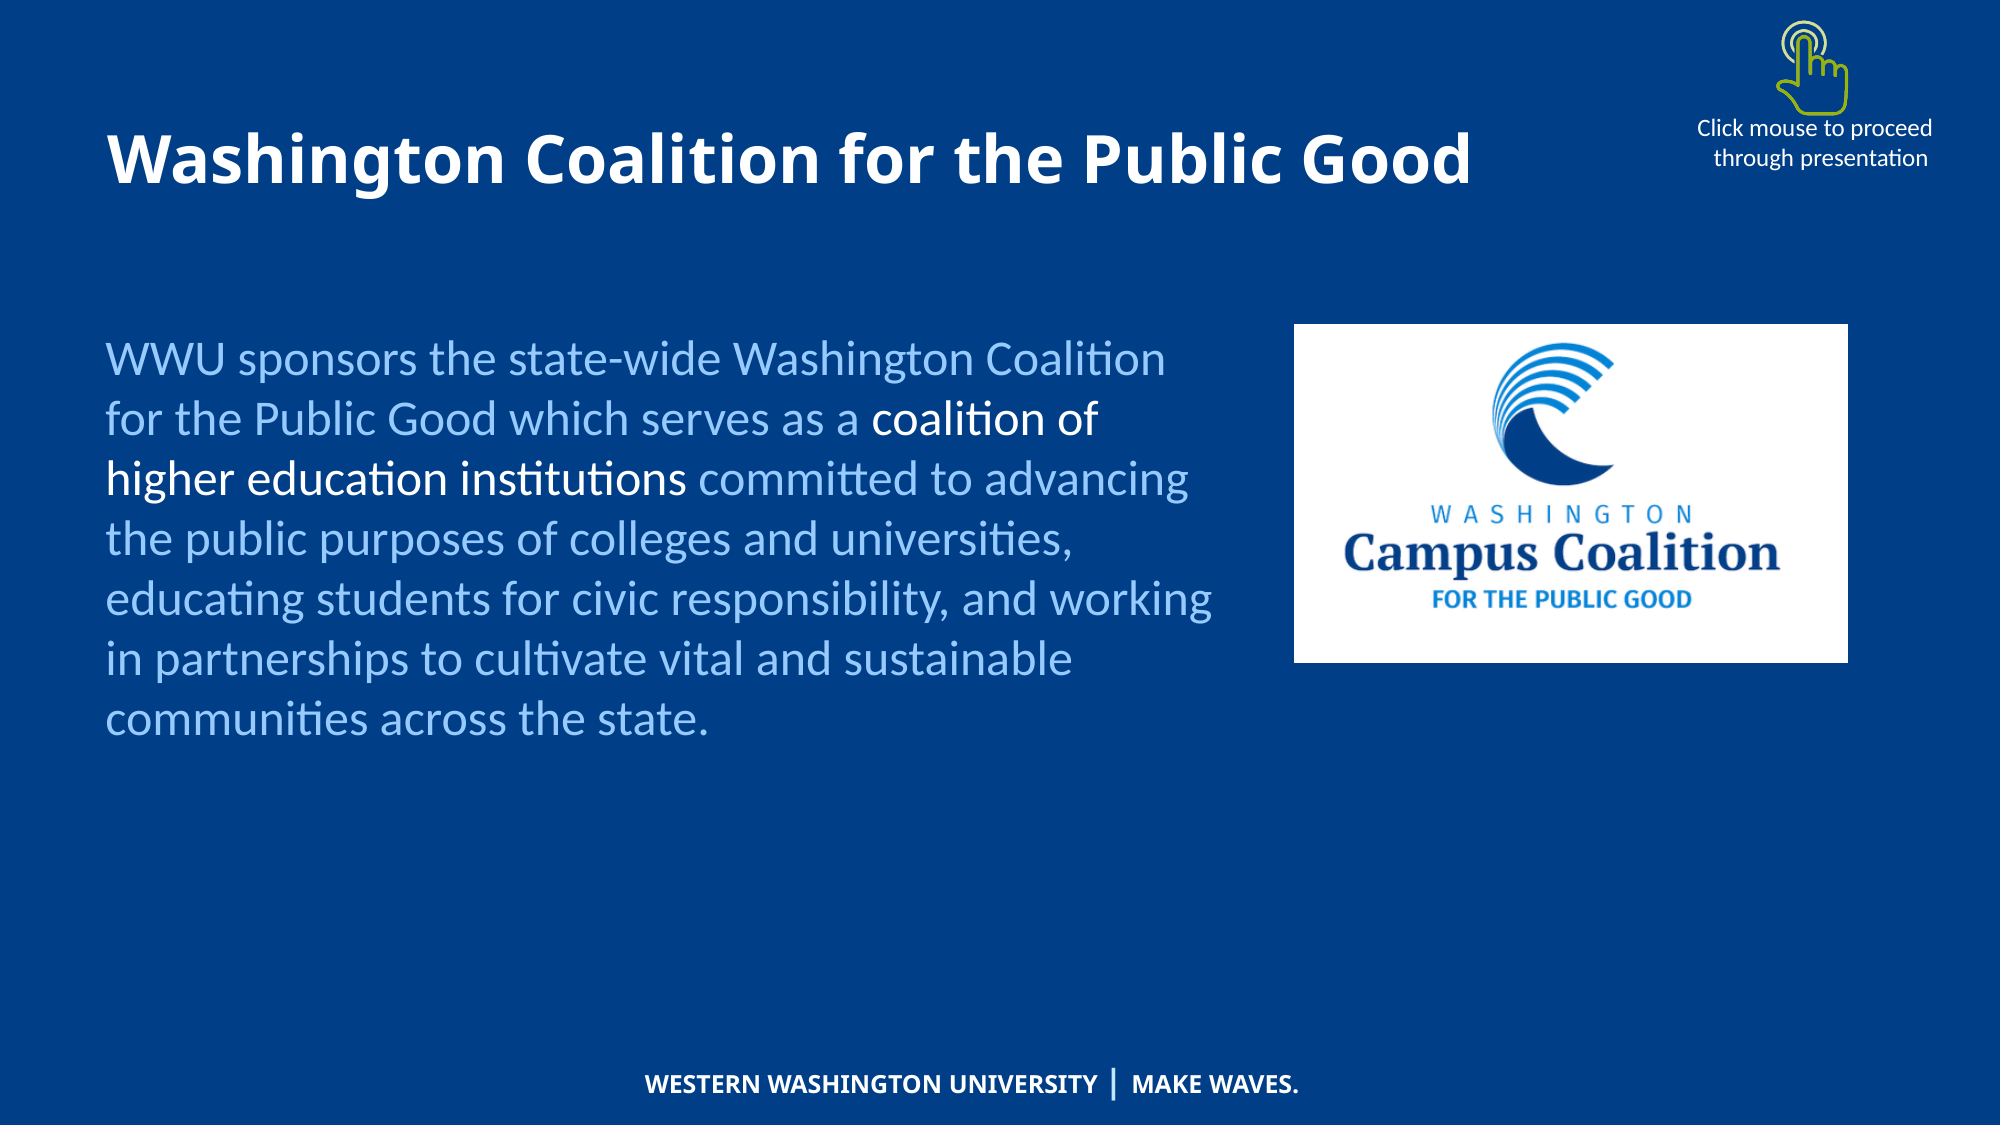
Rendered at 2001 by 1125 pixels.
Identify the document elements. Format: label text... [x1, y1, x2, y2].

title Washington Coalition for the Public Good [105, 60, 1653, 251]
text_box Click mouse to proceed through presentation [1695, 109, 1938, 172]
text_box WESTERN WASHINGTON UNIVERSITY | MAKE WAVES. [642, 1058, 1357, 1100]
text_box WWU sponsors the state-wide Washington Coalition for the Public Good which serves as a coalition of higher education institutions committed to advancing the public purposes of colleges and universities, educating students for civic responsibility, and working in partnerships to cultivate vital and sustainable communities across the state. [105, 323, 1231, 798]
picture [1294, 324, 1848, 663]
text_box [1729, 16, 1895, 109]
